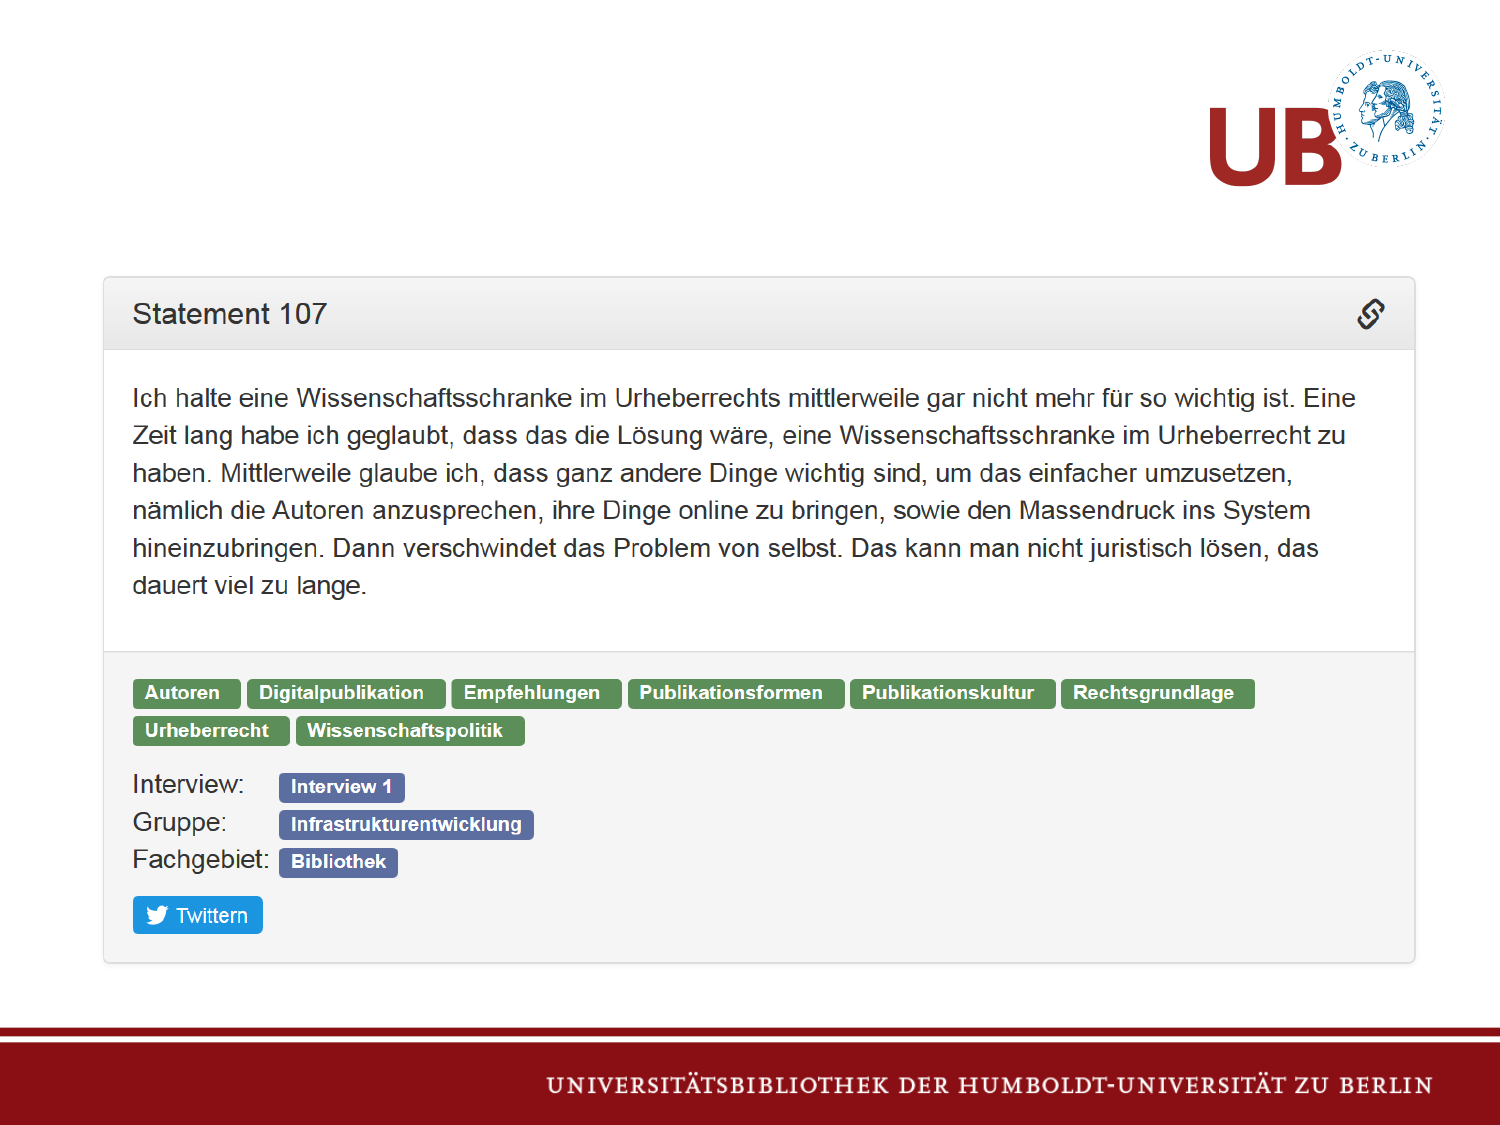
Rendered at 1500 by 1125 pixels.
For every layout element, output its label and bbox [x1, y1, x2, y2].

picture [522, 1053, 1500, 1125]
picture [94, 266, 1424, 976]
picture [1180, 31, 1478, 204]
